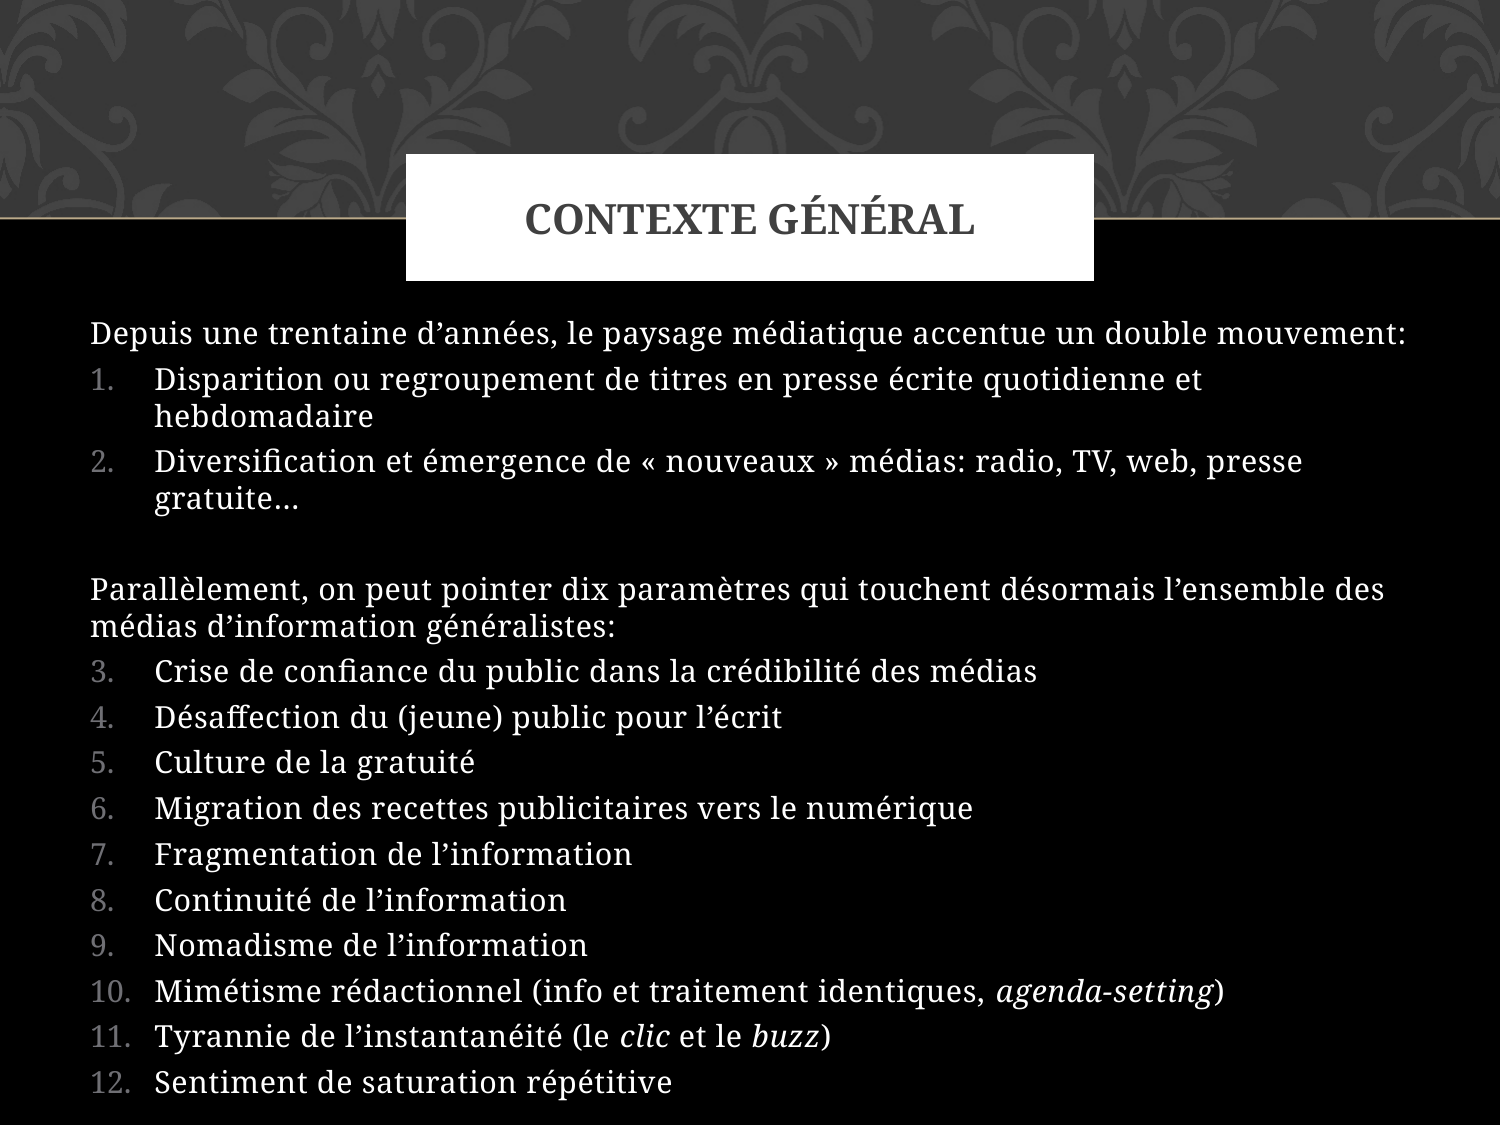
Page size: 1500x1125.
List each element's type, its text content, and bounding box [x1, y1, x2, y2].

title Contexte général [406, 154, 1094, 281]
list Depuis une trentaine d’années, le paysage médiatique accentue un double mouvement: Disparition ou regroupement de titres en presse écrite quotidienne et hebdomadaire Diversification et émergence de « nouveaux » médias: radio, TV, web, presse gratuite… Parallèlement, on peut pointer dix paramètres qui touchent désormais l’ensemble des médias d’information généralistes: Crise de confiance du public dans la crédibilité des médias Désaffection du (jeune) public pour l’écrit Culture de la gratuité Migration des recettes publicitaires vers le numérique Fragmentation de l’information Continuité de l’information Nomadisme de l’information Mimétisme rédactionnel (info et traitement identiques, agenda-setting) Tyrannie de l’instantanéité (le clic et le buzz) Sentiment de saturation répétitive [75, 306, 1425, 1125]
